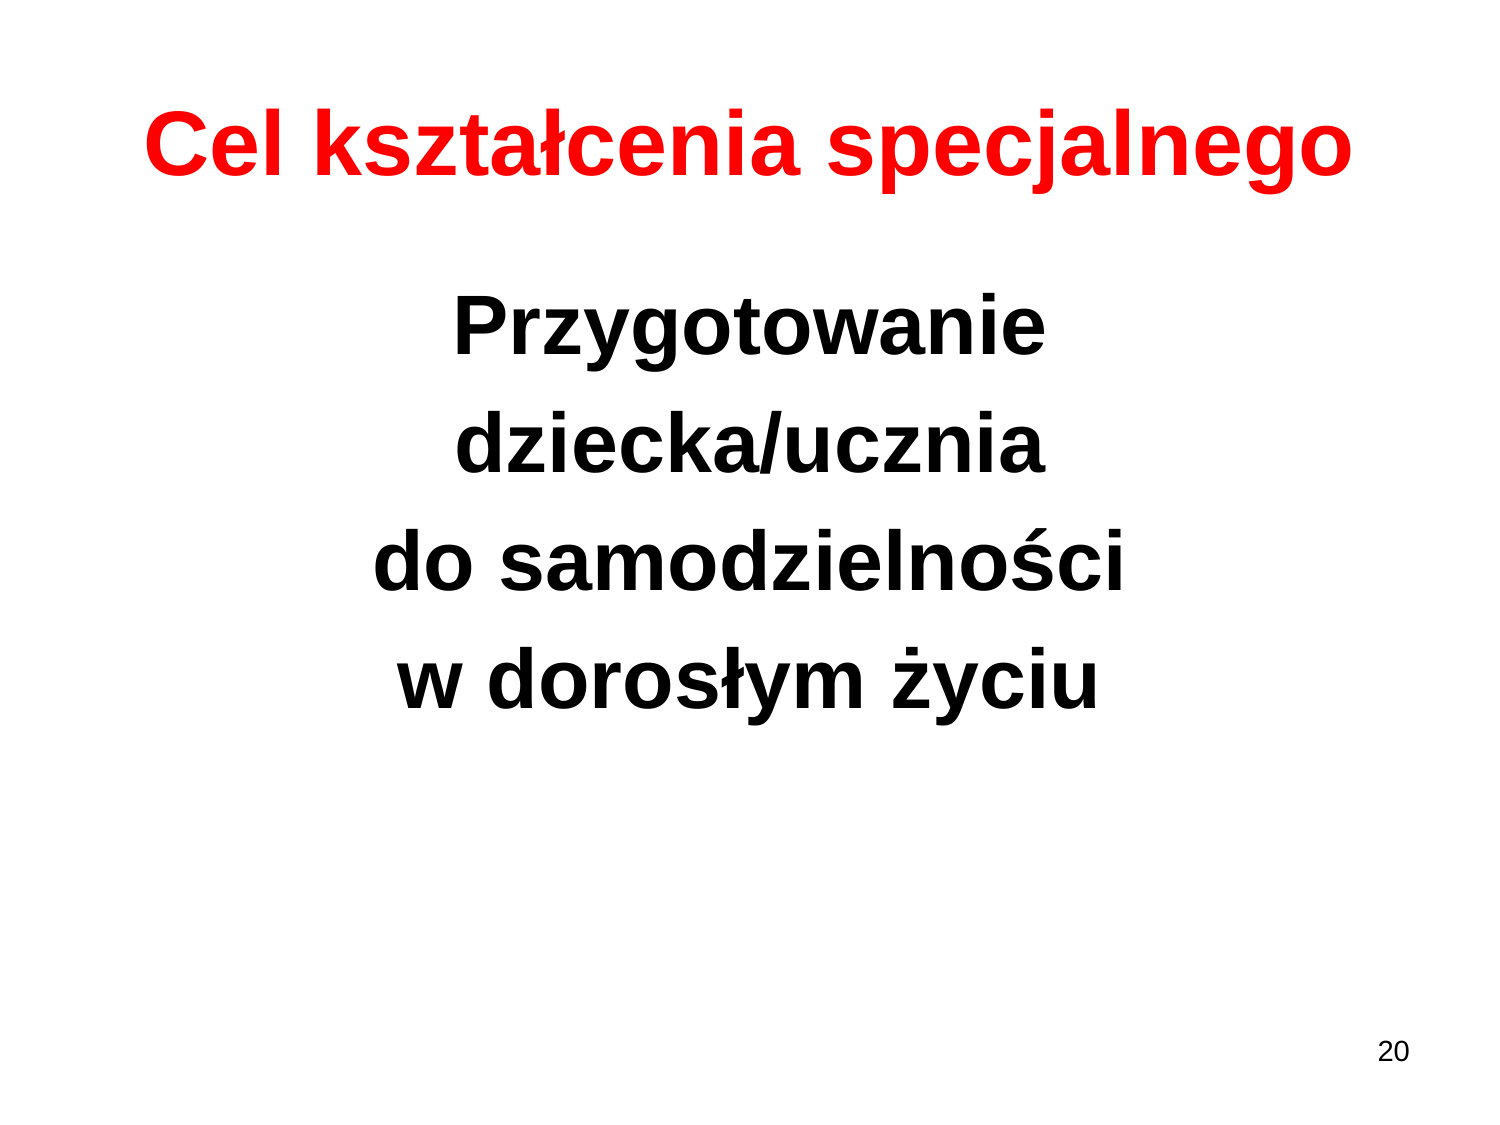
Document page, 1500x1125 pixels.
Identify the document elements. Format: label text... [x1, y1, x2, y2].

slide_number 20 [1074, 1024, 1425, 1103]
list Przygotowanie dziecka/ucznia do samodzielności w dorosłym życiu [75, 262, 1425, 1005]
title Cel kształcenia specjalnego [75, 45, 1425, 233]
